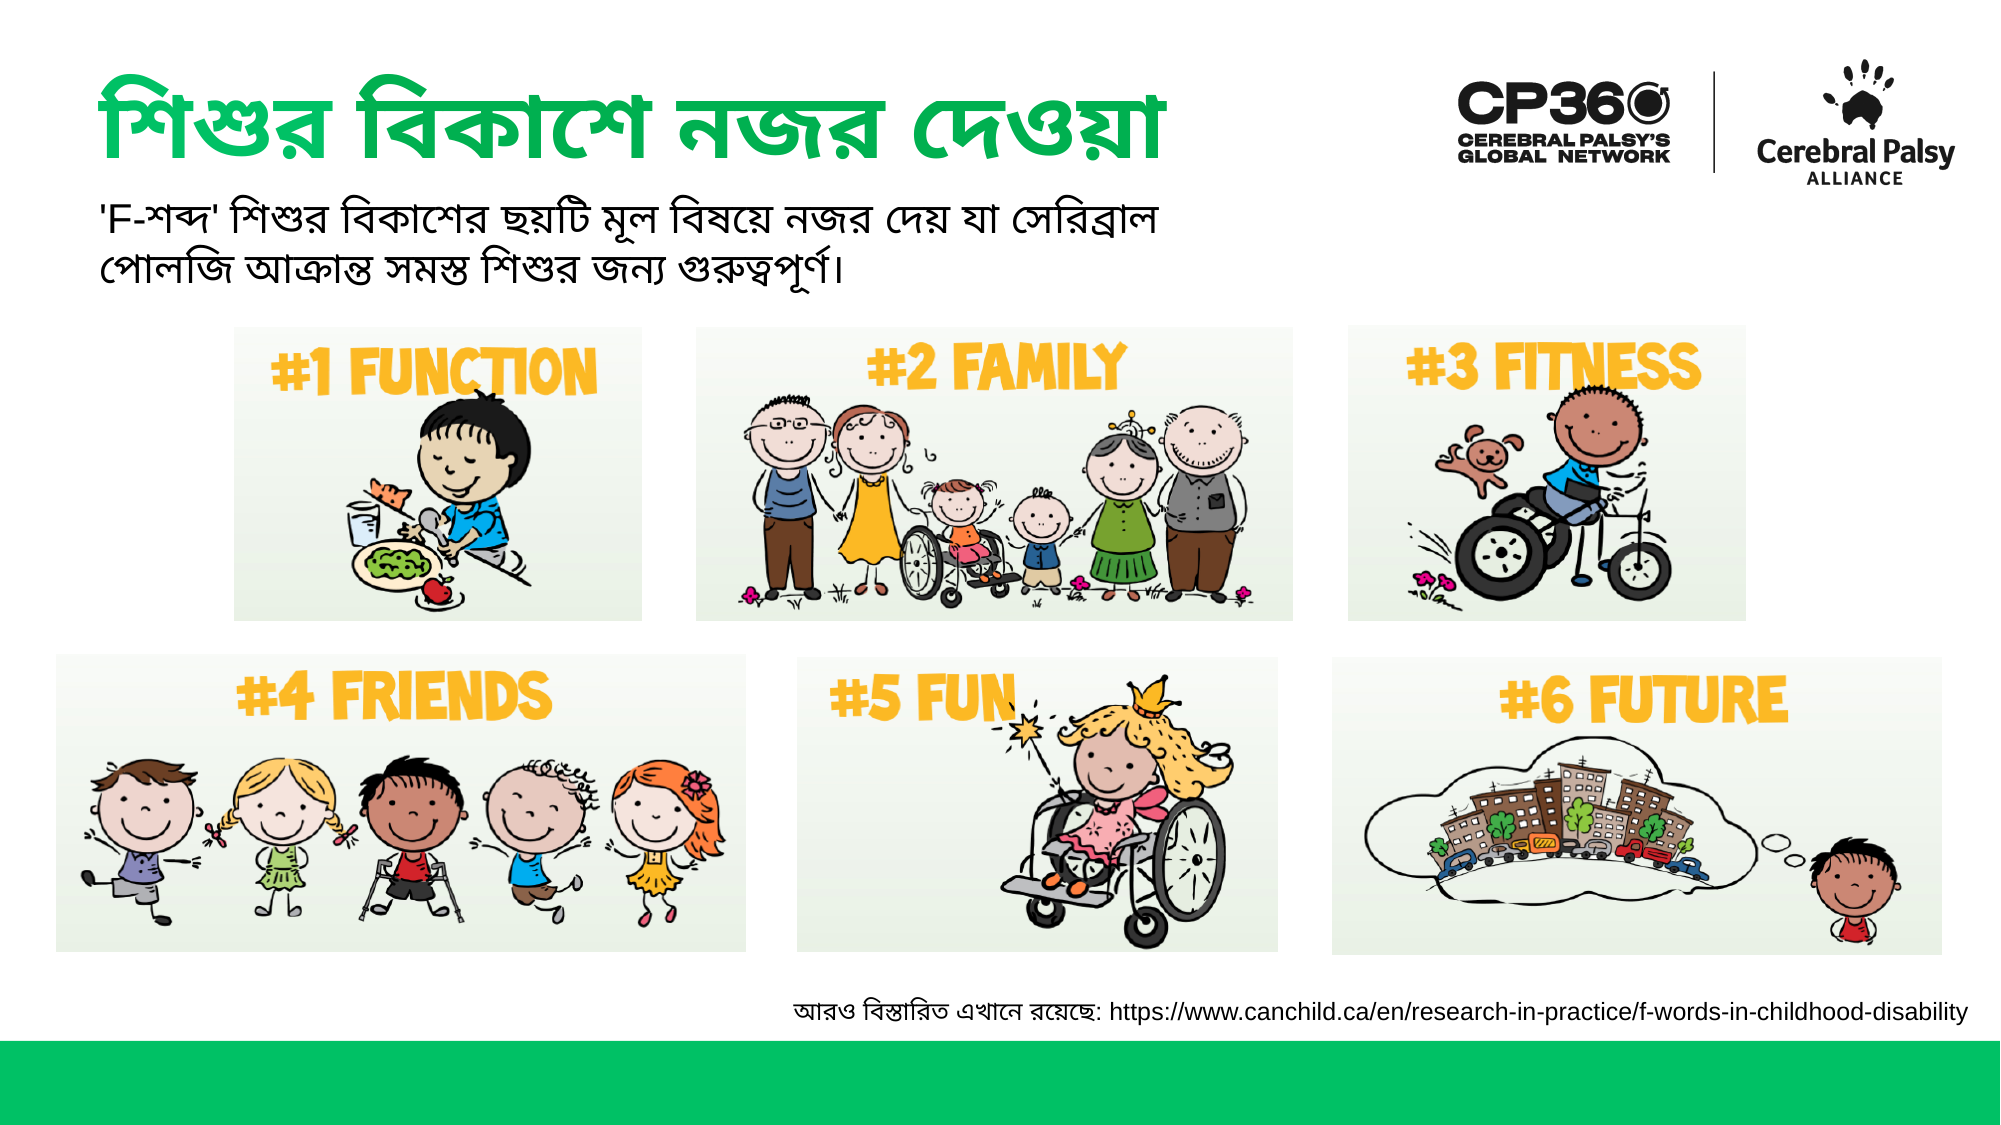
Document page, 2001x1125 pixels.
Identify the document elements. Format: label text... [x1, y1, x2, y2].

picture [234, 327, 642, 621]
picture [56, 654, 746, 952]
text_box 'F-শব্দ' শিশুর বিকাশের ছয়টি মূল বিষয়ে নজর দেয় যা সেরিব্রাল পোলজি আক্রান্ত সমস্ত শিশুর জন্য গুরুত্বপূর্ণ। [84, 184, 1214, 300]
picture [797, 657, 1278, 952]
picture [1347, 325, 1746, 621]
picture [696, 327, 1294, 621]
title শিশুর বিকাশে নজর দেওয়া [84, 71, 1526, 190]
text_box আরও বিস্তারিত এখানে রয়েছে: https://www.canchild.ca/en/research-in-practice/f-words-in-childhood-disability [671, 987, 1985, 1033]
picture [1332, 657, 1942, 955]
picture [1383, 30, 2001, 214]
